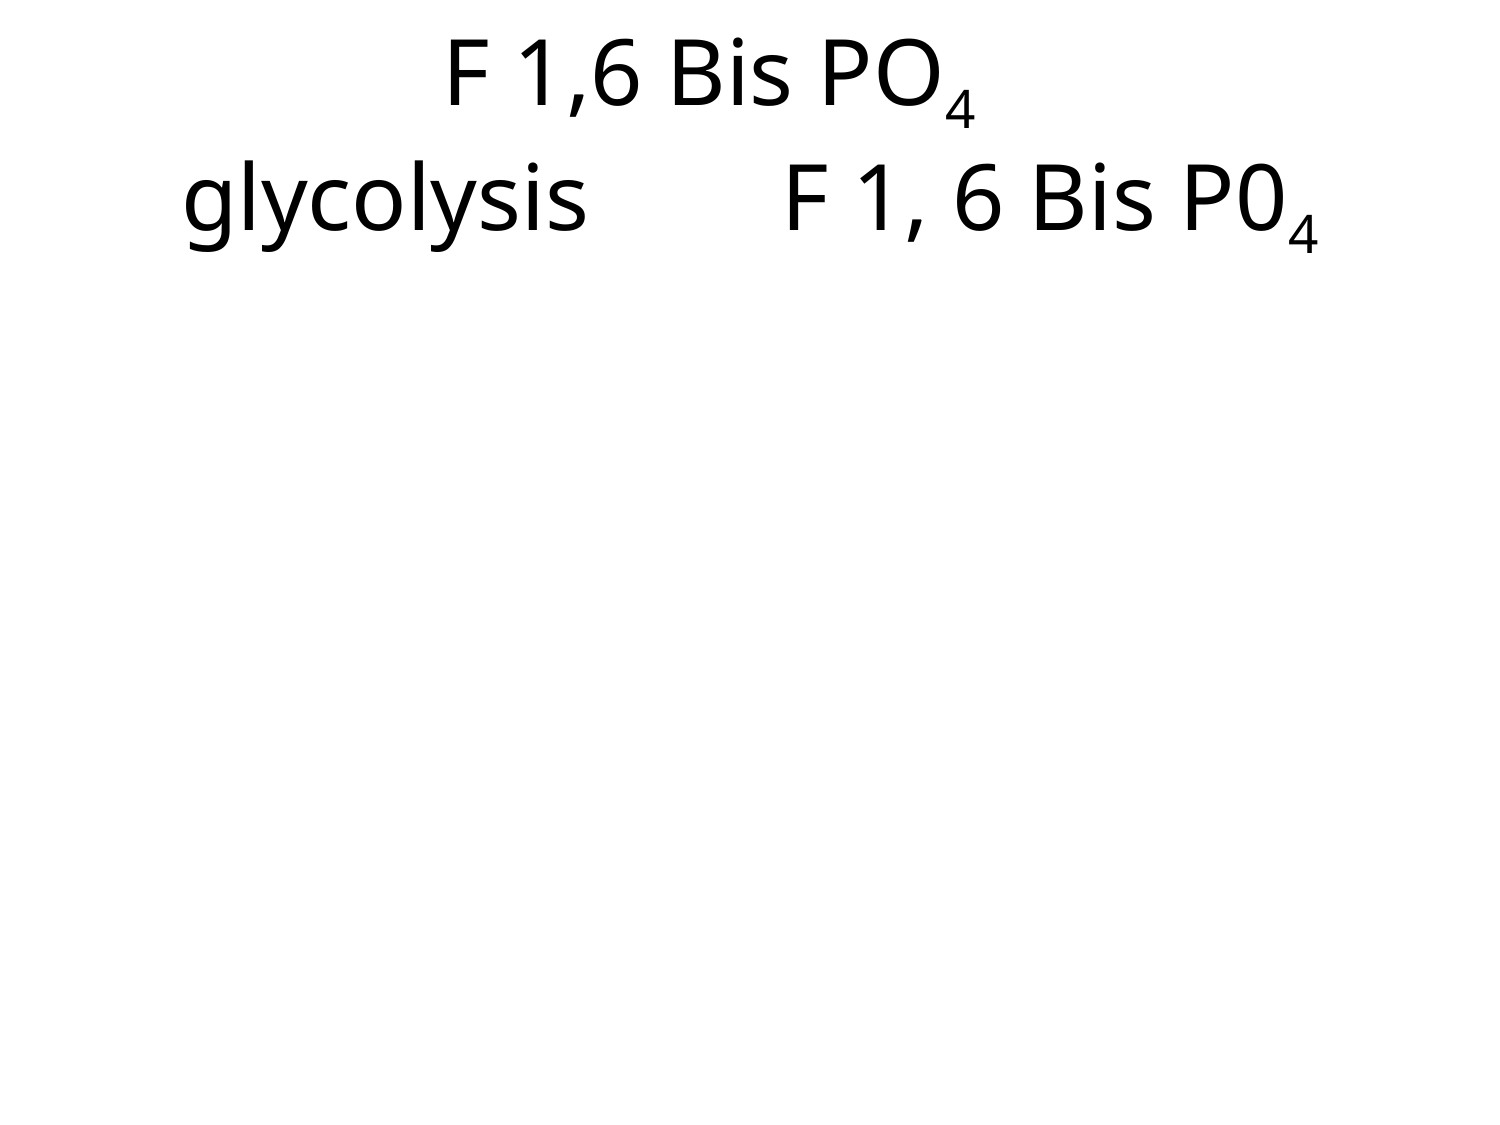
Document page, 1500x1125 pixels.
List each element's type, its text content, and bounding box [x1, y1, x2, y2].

title F 1,6 Bis PO4 glycolysis F 1, 6 Bis P04 [75, 45, 1425, 233]
